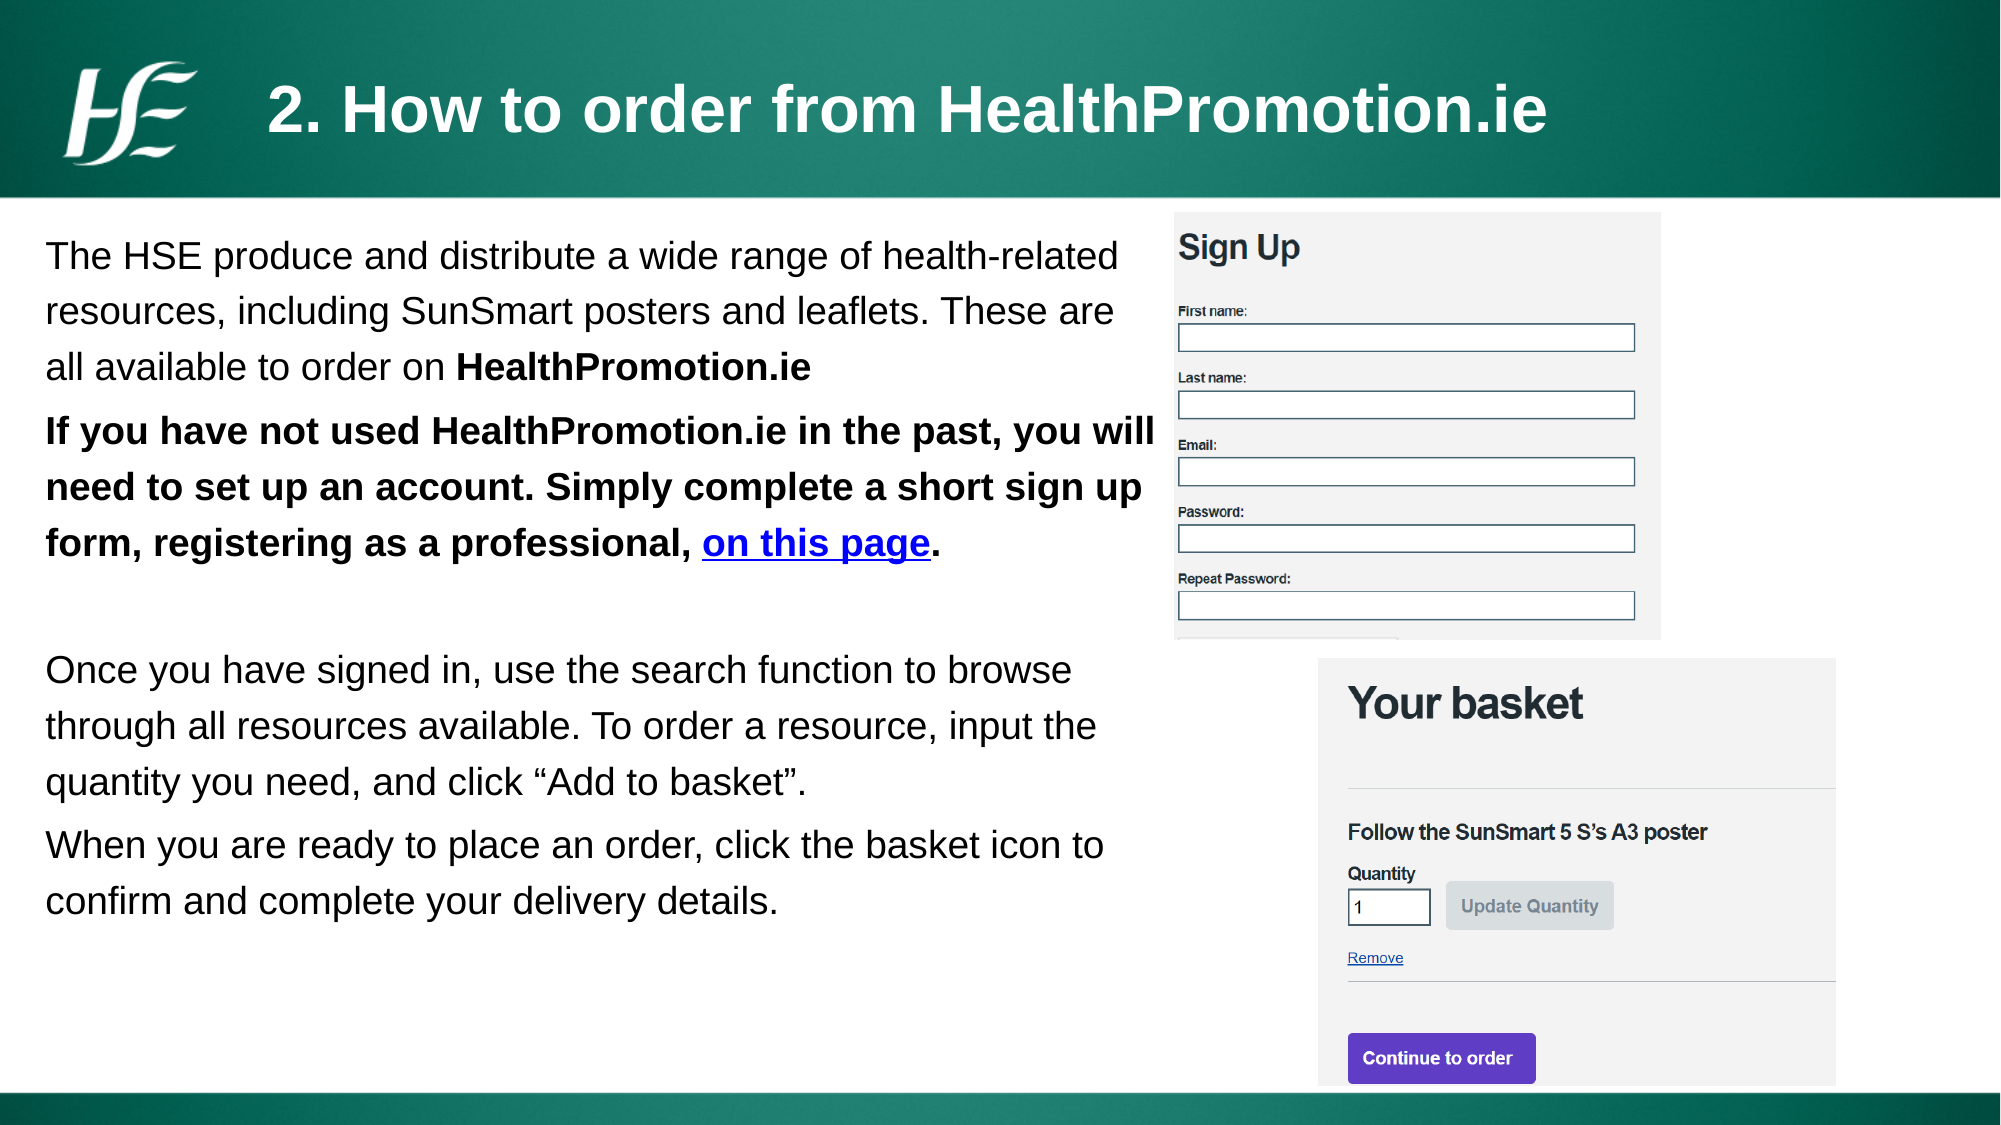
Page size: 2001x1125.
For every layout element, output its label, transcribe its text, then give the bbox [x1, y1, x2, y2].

picture [0, 0, 2001, 1125]
list 2. How to order from HealthPromotion.ie [267, 65, 1607, 194]
list The HSE produce and distribute a wide range of health-related resources, including SunSmart posters and leaflets. These are all available to order on HealthPromotion.ie If you have not used HealthPromotion.ie in the past, you will need to set up an account. Simply complete a short sign up form, registering as a professional, on this page. Once you have signed in, use the search function to browse through all resources available. To order a resource, input the quantity you need, and click “Add to basket”. When you are ready to place an order, click the basket icon to confirm and complete your delivery details. [45, 220, 1159, 1059]
